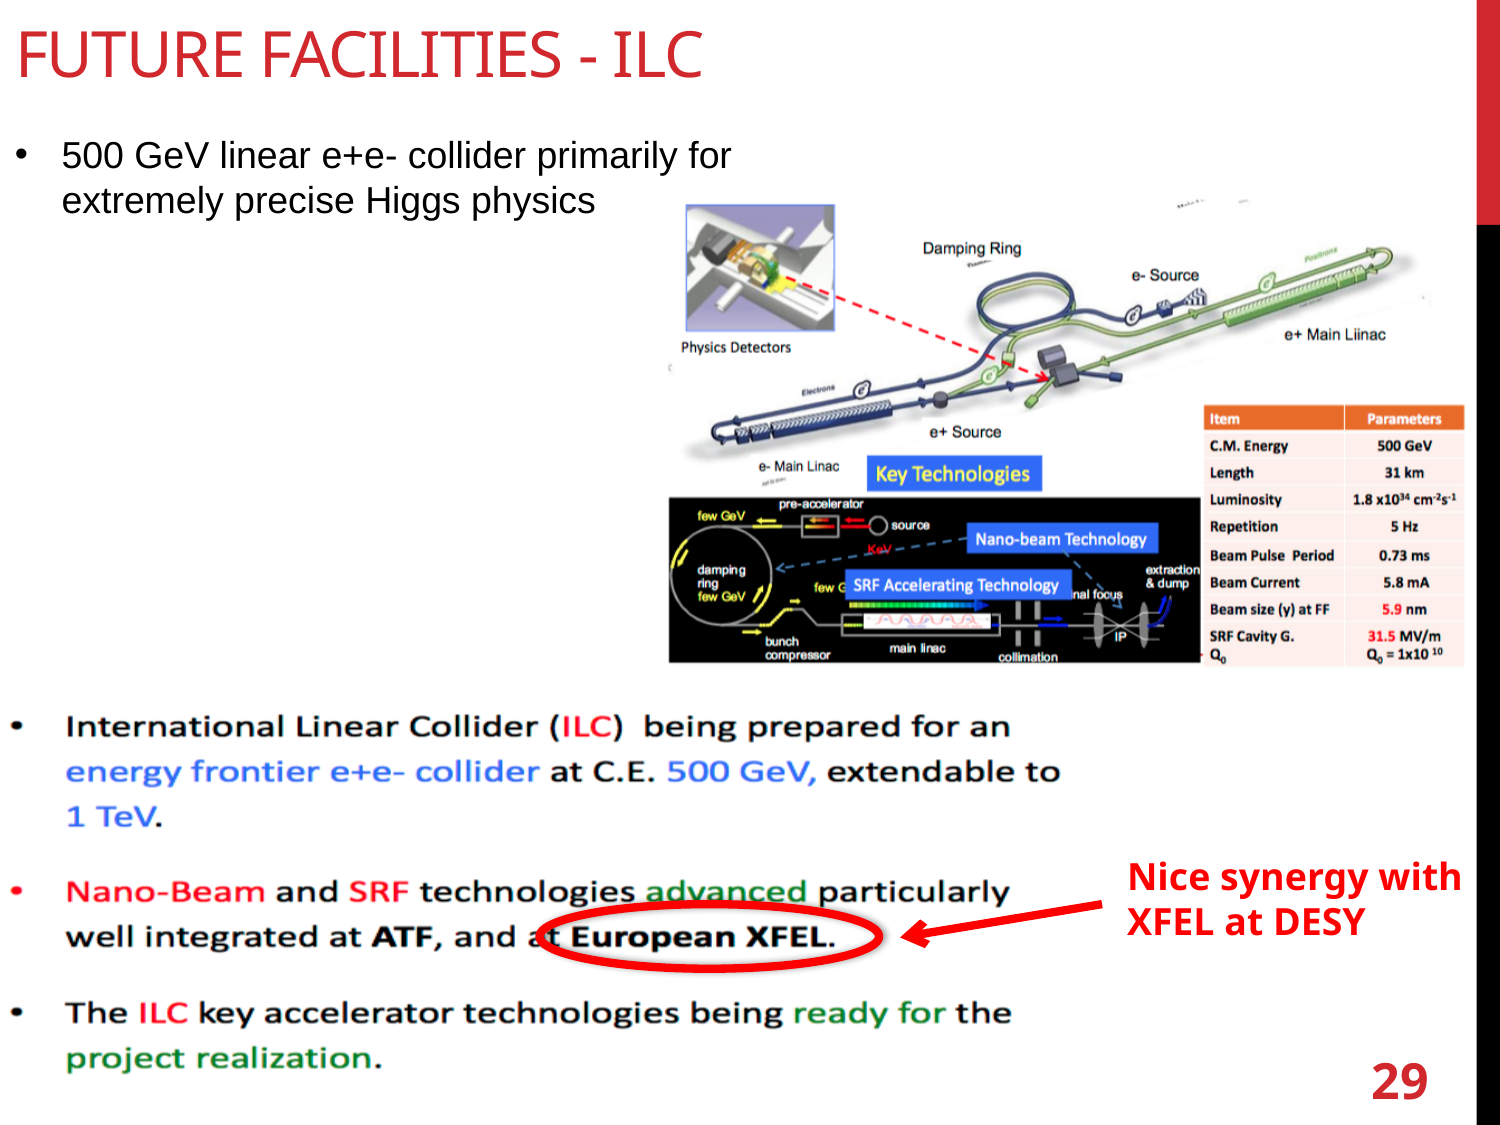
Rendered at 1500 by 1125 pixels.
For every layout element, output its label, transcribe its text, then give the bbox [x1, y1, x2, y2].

picture [665, 176, 1470, 680]
title Future facilities - ILC [0, 6, 1136, 98]
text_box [899, 903, 1103, 938]
text_box Nice synergy with XFEL at DESY [1112, 846, 1500, 951]
text_box 500 GeV linear e+e- collider primarily for extremely precise Higgs physics [0, 123, 765, 229]
picture [0, 691, 1078, 1108]
slide_number 29 [1356, 1053, 1500, 1114]
